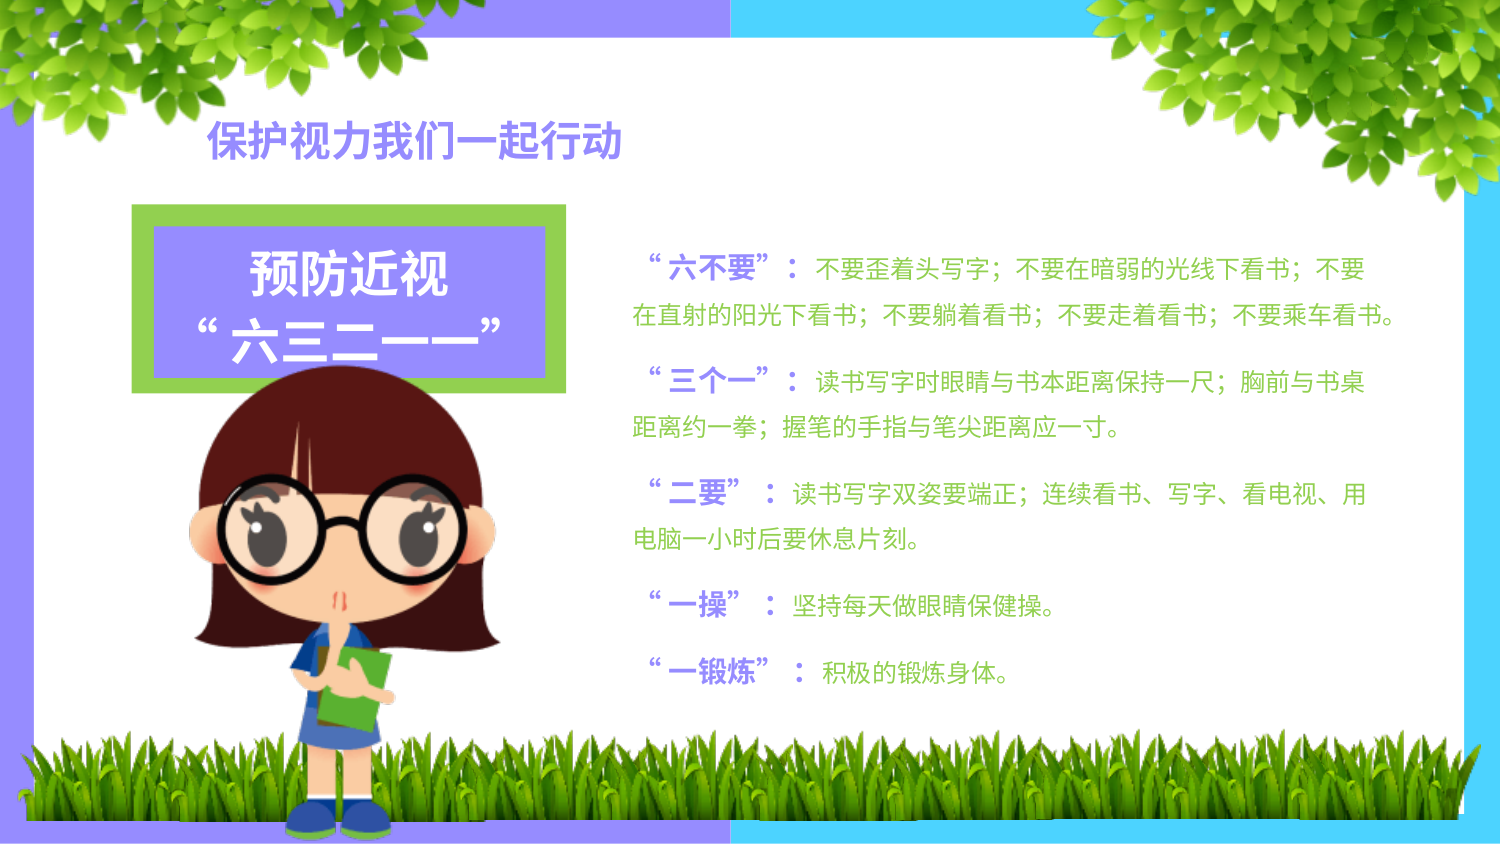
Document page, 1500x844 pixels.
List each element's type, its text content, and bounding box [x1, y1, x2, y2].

picture [1079, 0, 1500, 210]
picture [16, 298, 1481, 844]
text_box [131, 204, 567, 394]
text_box “六不要”：不要歪着头写字；不要在暗弱的光线下看书；不要在直射的阳光下看书；不要躺着看书；不要走着看书；不要乘车看书。 “三个一”：读书写字时眼睛与书本距离保持一尺；胸前与书桌距离约一拳；握笔的手指与笔尖距离应一寸。 “二要” ：读书写字双姿要端正；连续看书、写字、看电视、用电脑一小时后要休息片刻。 “一操” ：坚持每天做眼睛保健操。 “一锻炼” ：积极的锻炼身体。 [621, 226, 1395, 414]
text_box 保护视力我们一起行动 [191, 107, 639, 173]
picture [0, 0, 497, 152]
